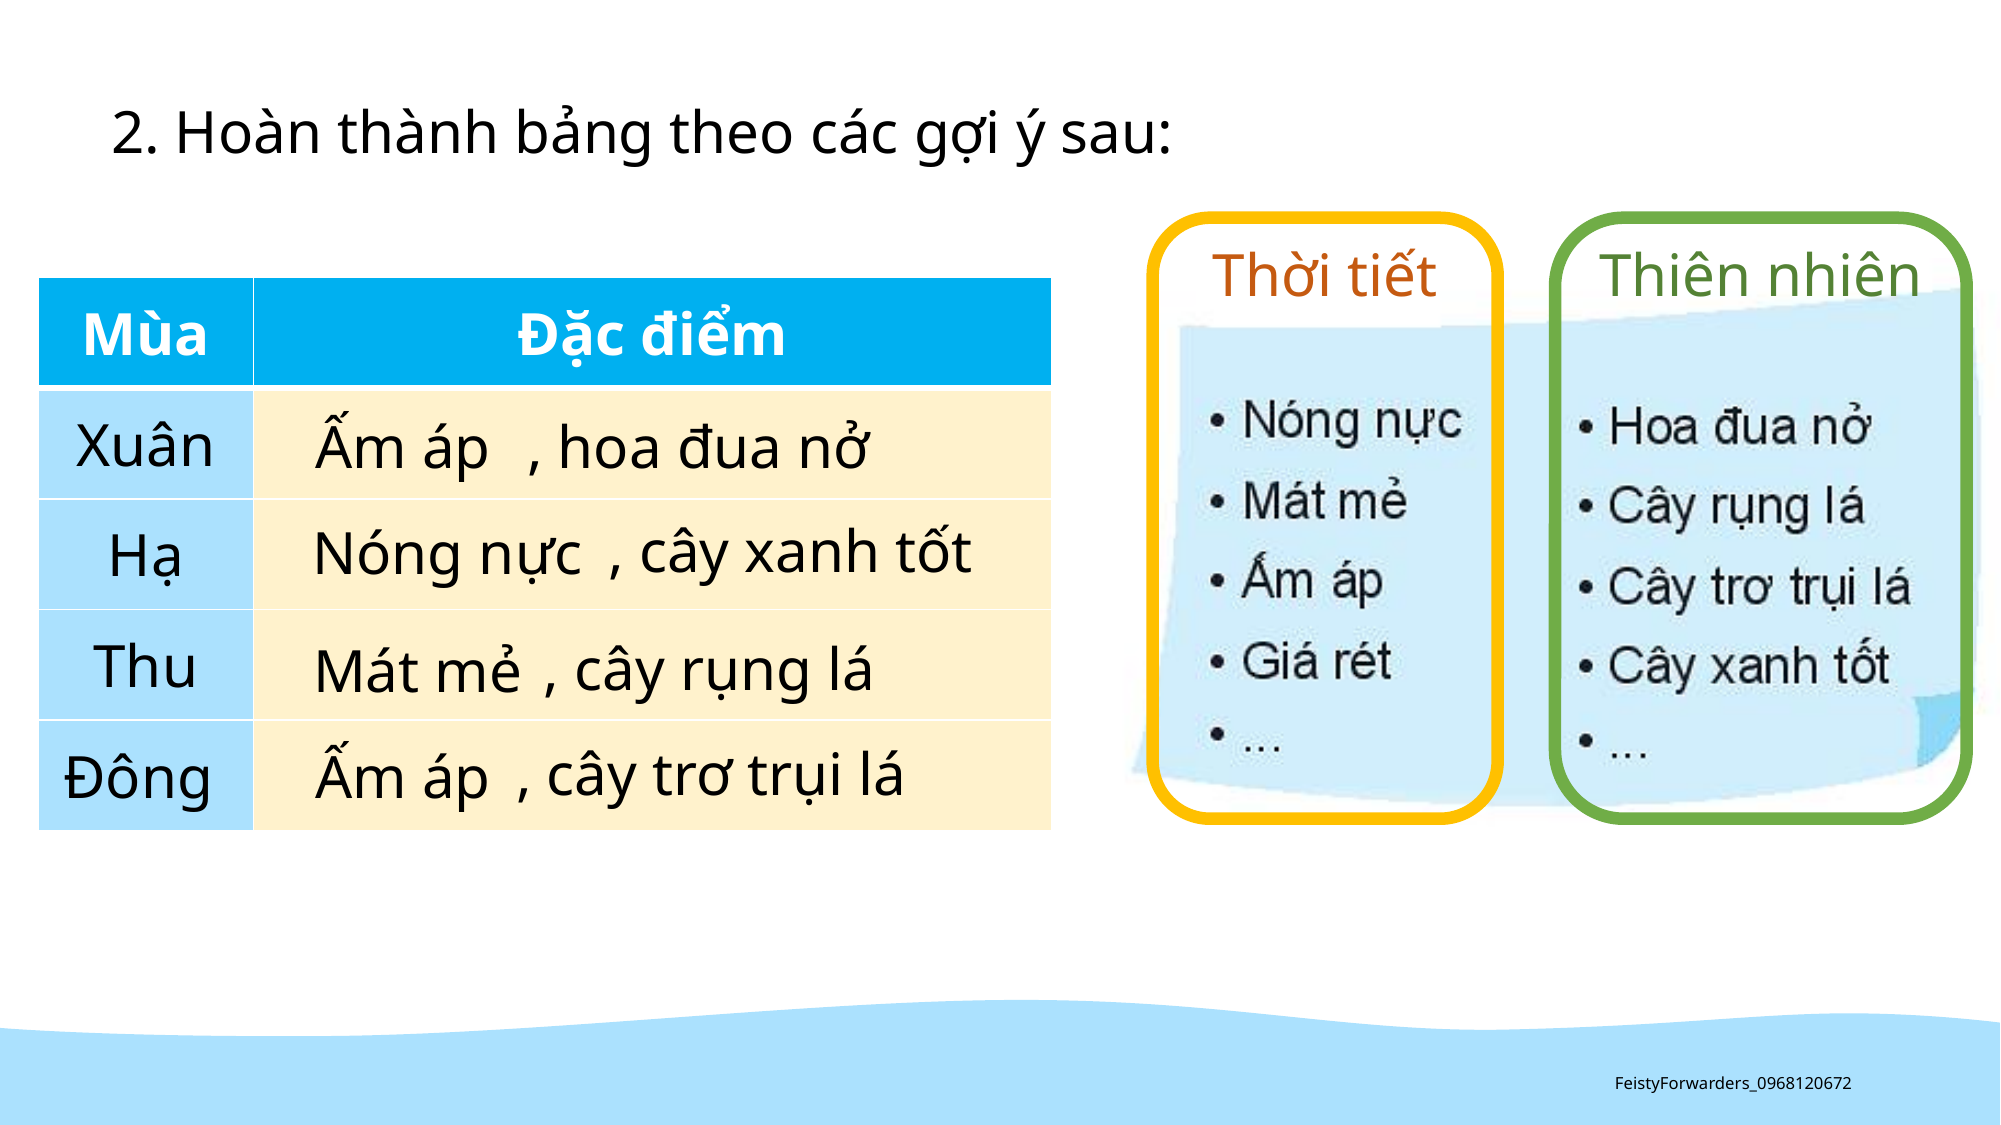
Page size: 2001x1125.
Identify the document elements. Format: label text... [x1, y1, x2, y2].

text_box Ấm áp [300, 732, 506, 818]
table_cell [254, 610, 1051, 719]
picture [1116, 258, 2000, 831]
table_cell [254, 391, 1051, 498]
table_cell [254, 500, 1051, 609]
table_header Mùa [39, 278, 253, 385]
table_cell Đông [39, 721, 253, 830]
table_cell Xuân [39, 391, 253, 498]
text_box Nóng nực [297, 508, 598, 594]
text_box , cây trơ trụi lá [501, 729, 922, 815]
text_box Thời tiết [1154, 216, 1497, 258]
table_cell [254, 721, 1051, 830]
text_box 2. Hoàn thành bảng theo các gợi ý sau: [96, 87, 1336, 173]
table_cell Thu [39, 610, 253, 719]
text_box Ấm áp [300, 402, 506, 488]
text_box , hoa đua nở [512, 402, 885, 488]
table_header Đặc điểm [254, 278, 1051, 385]
text_box Mát mẻ [298, 627, 537, 712]
text_box , cây rụng lá [529, 624, 891, 710]
table_cell Hạ [39, 500, 253, 609]
text_box Thiên nhiên [1560, 216, 1962, 258]
text_box , cây xanh tốt [593, 506, 989, 592]
